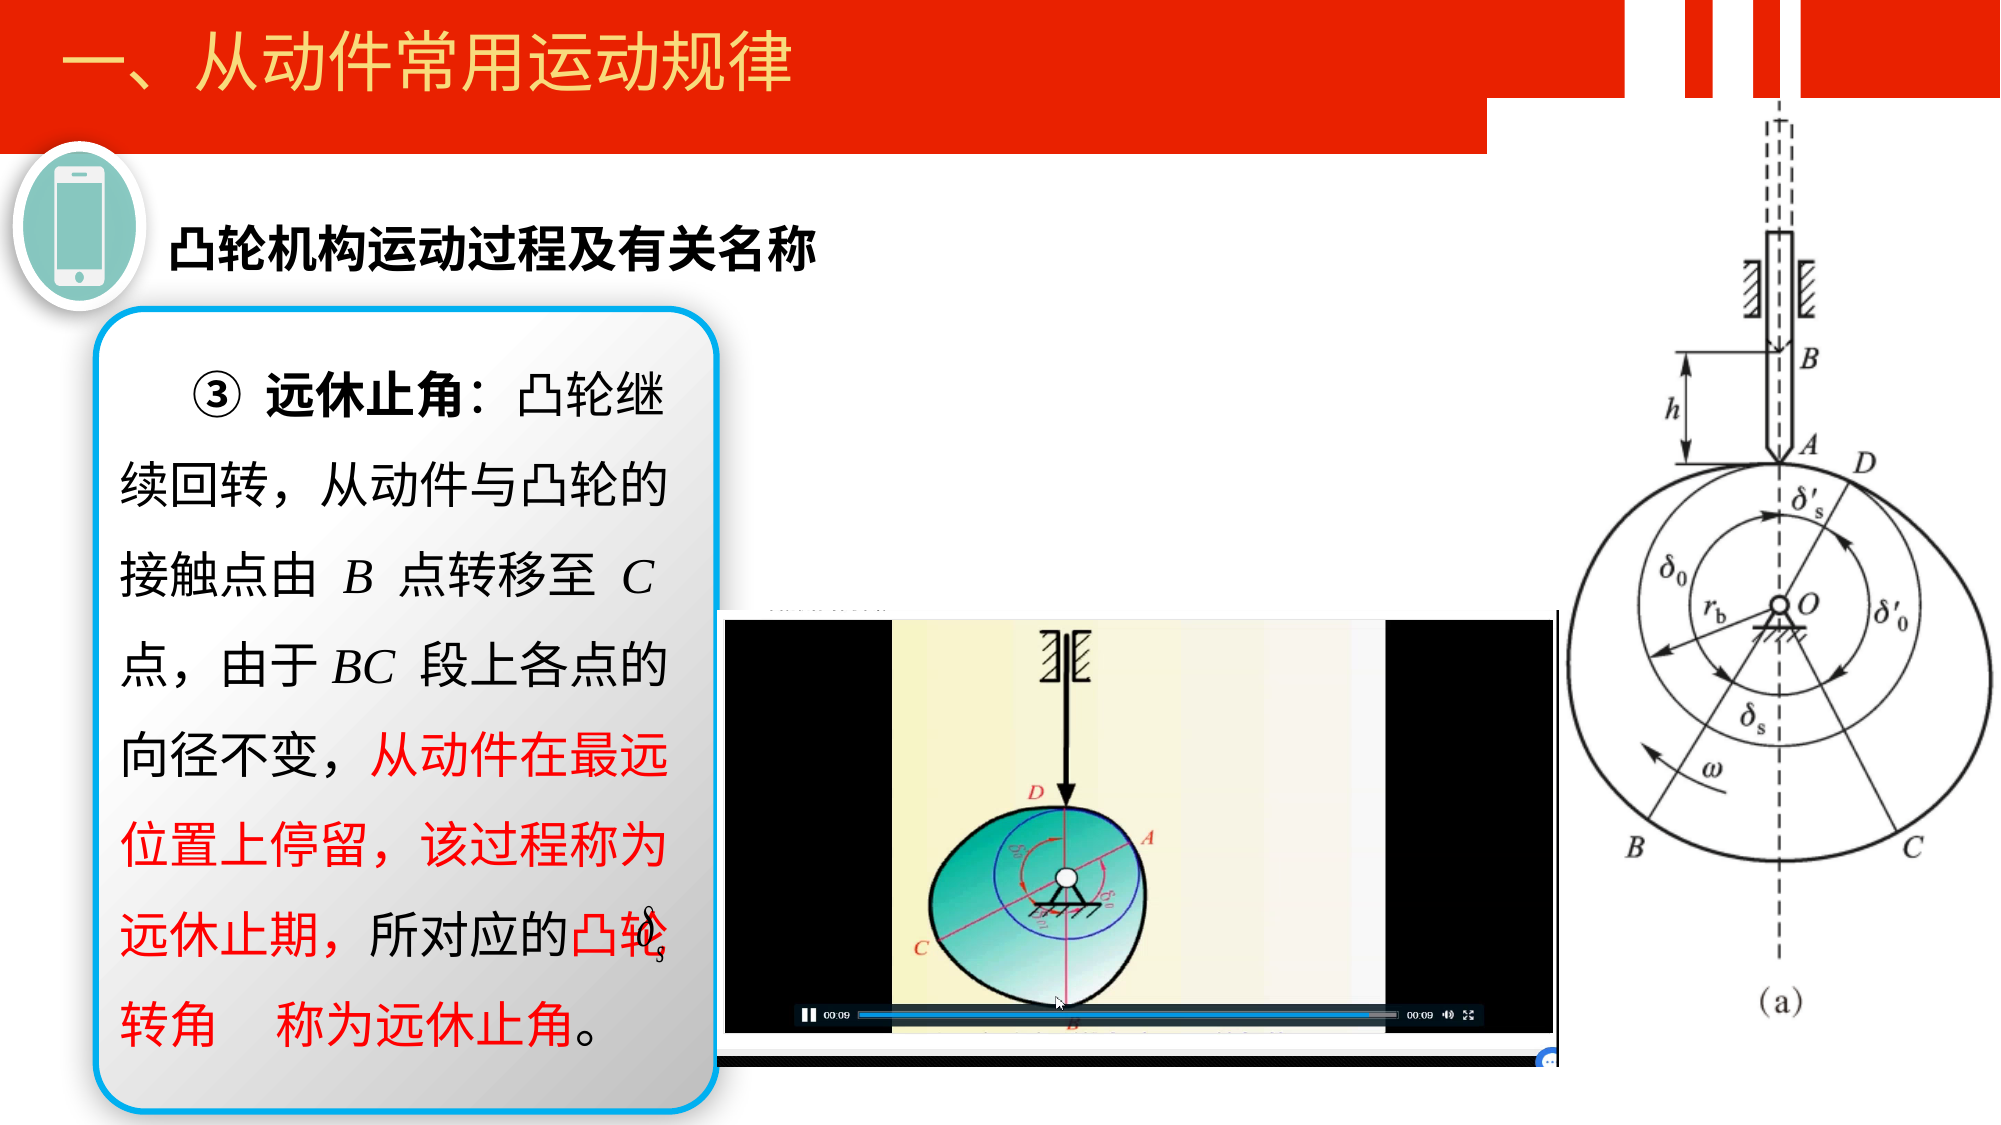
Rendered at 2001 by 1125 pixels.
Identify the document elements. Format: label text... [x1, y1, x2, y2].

text_box 一、从动件常用运动规律 [45, 12, 810, 108]
text_box 凸轮机构运动过程及有关名称 [152, 210, 884, 286]
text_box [17, 146, 142, 306]
picture [1487, 98, 2000, 1027]
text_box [95, 308, 726, 1112]
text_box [716, 609, 1559, 1068]
